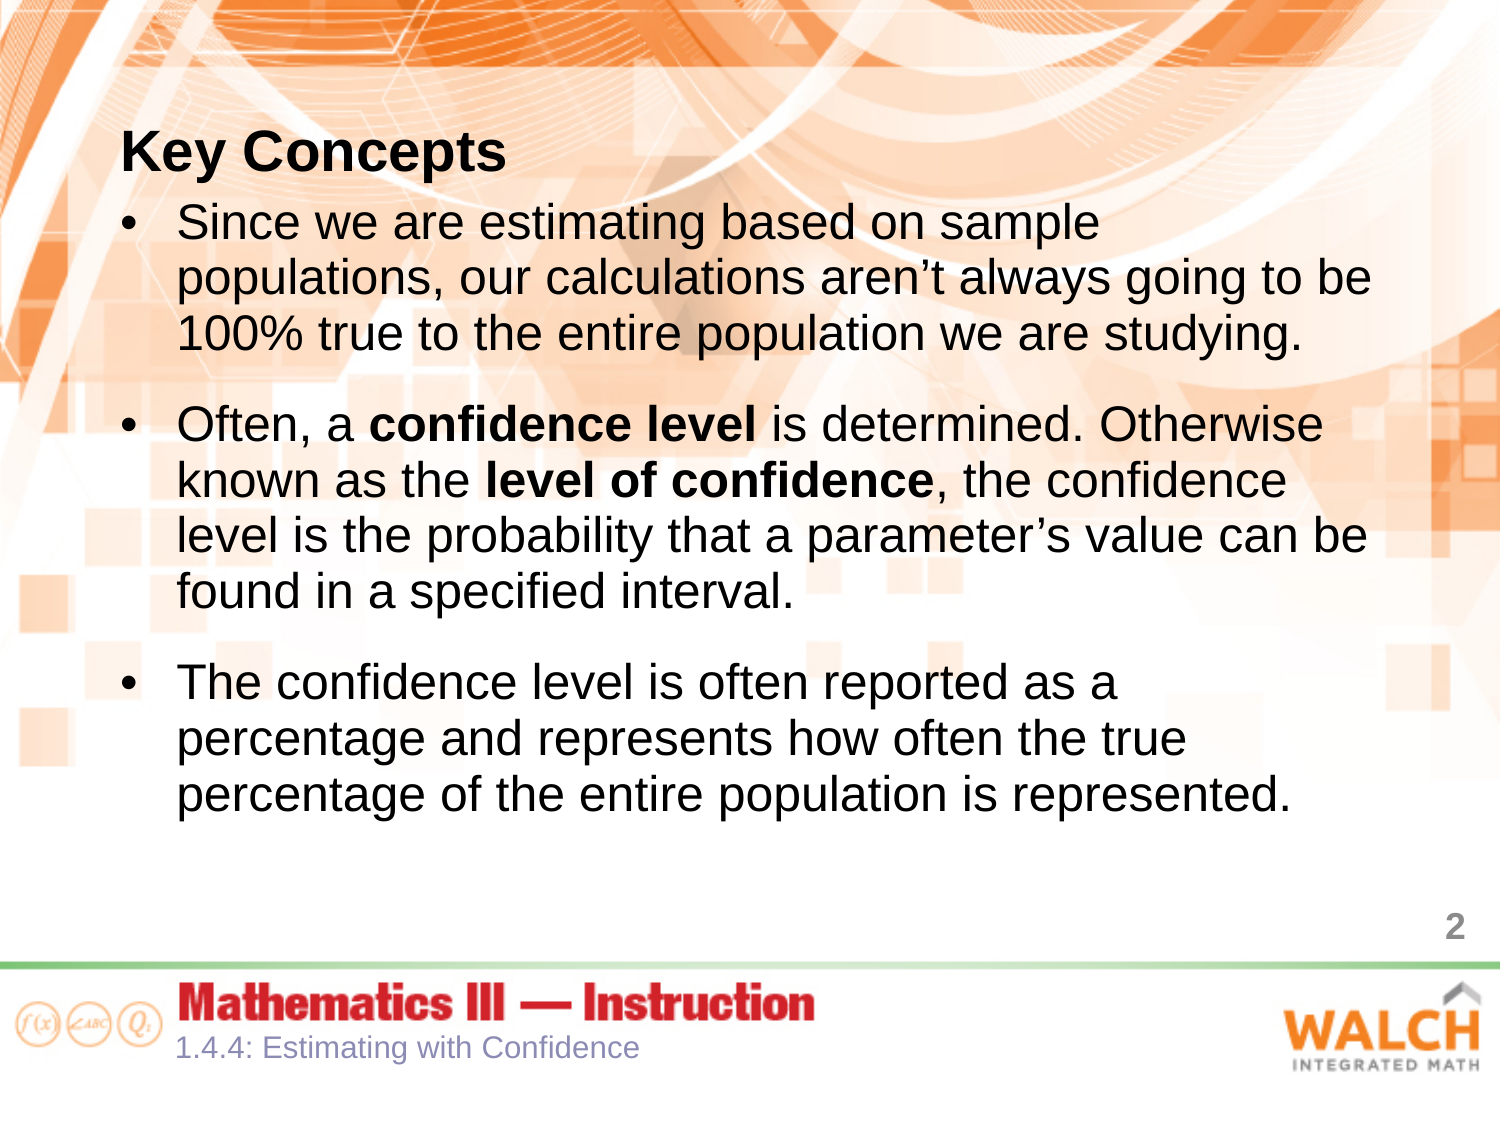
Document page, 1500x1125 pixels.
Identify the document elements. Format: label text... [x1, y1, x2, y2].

footer 1.4.4: Estimating with Confidence [160, 1024, 1102, 1069]
picture [0, 0, 1500, 1091]
slide_number 2 [1361, 901, 1481, 949]
subtitle Key Concepts Since we are estimating based on sample populations, our calculations aren’t always going to be 100% true to the entire population we are studying. Often, a confidence level is determined. Otherwise known as the level of confidence, the confidence level is the probability that a parameter’s value can be found in a specified interval. The confidence level is often reported as a percentage and represents how often the true percentage of the entire population is represented. [105, 105, 1394, 925]
